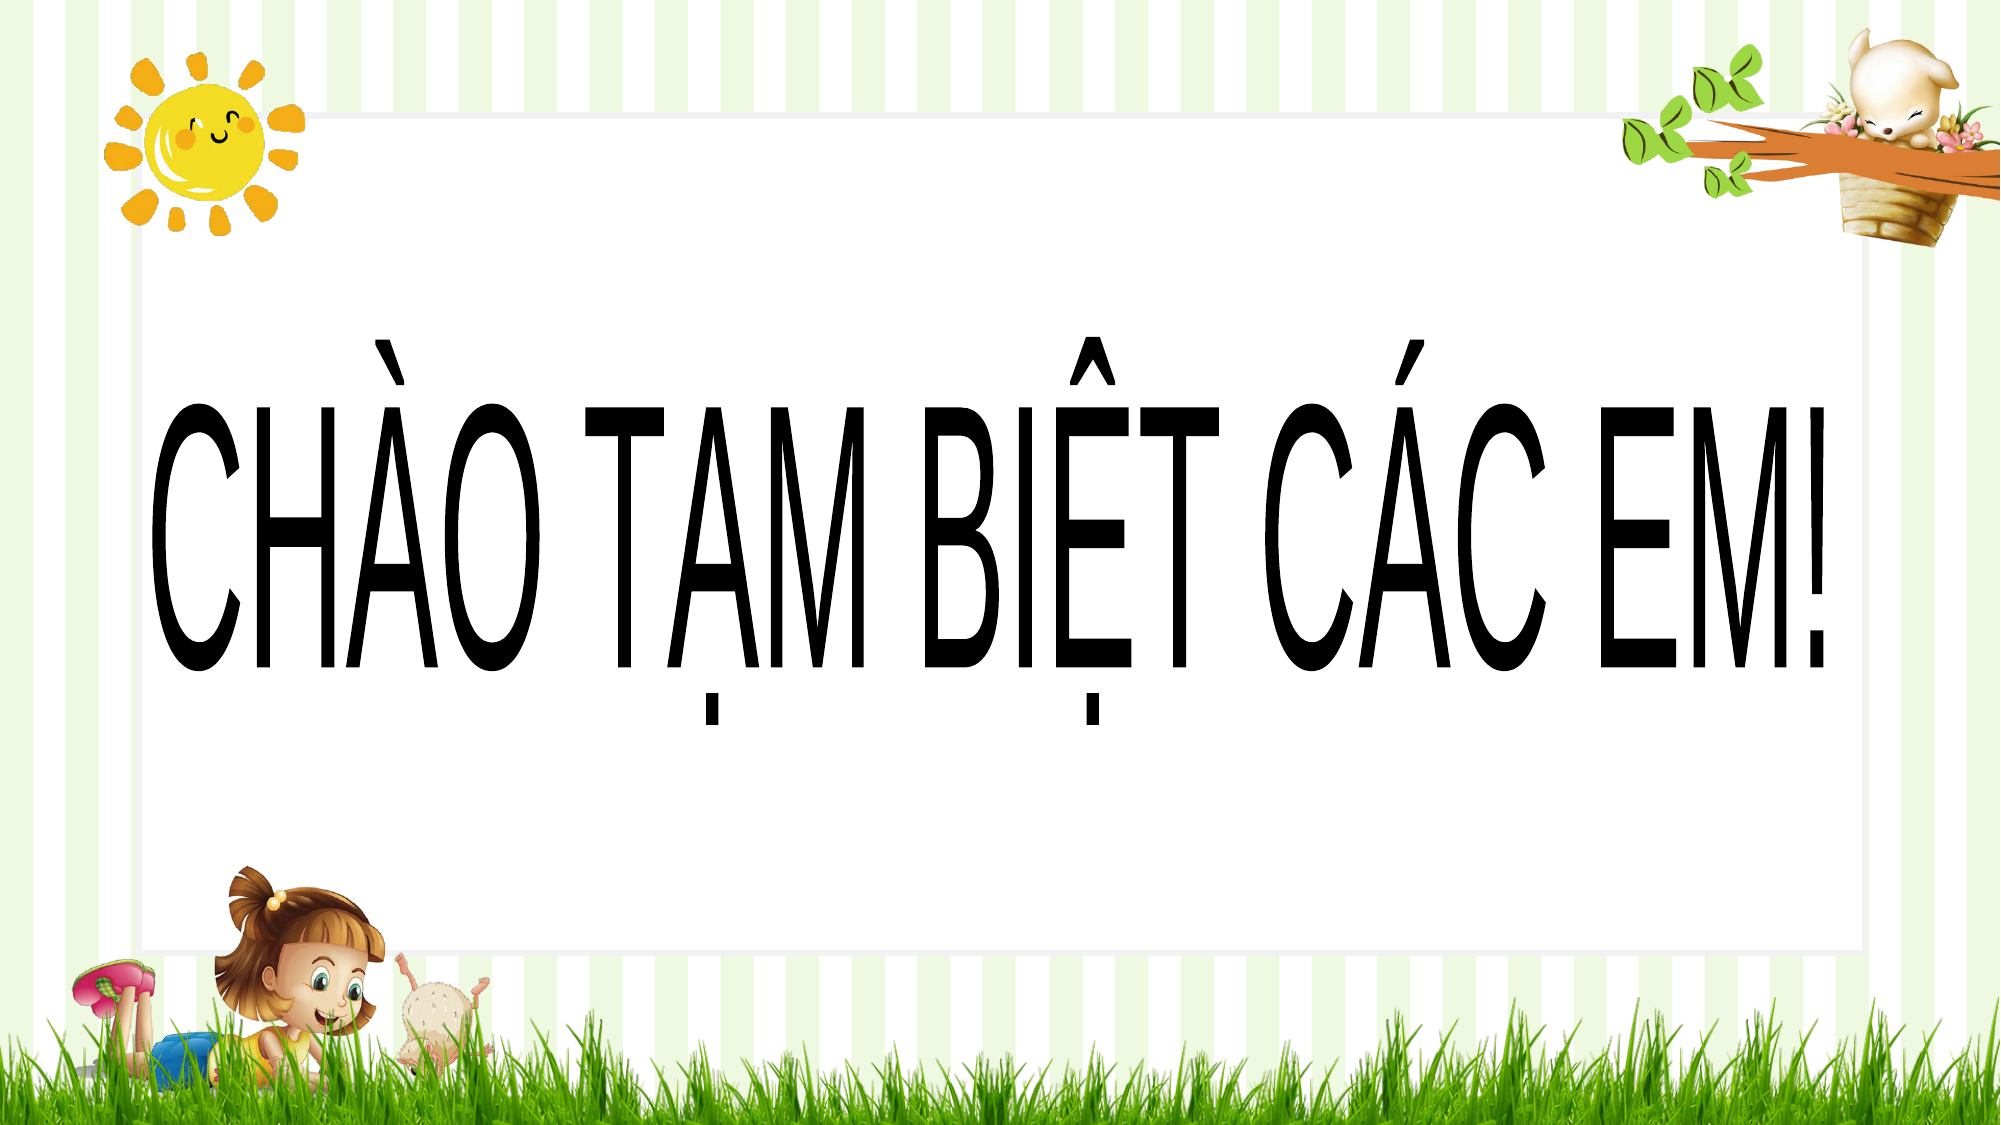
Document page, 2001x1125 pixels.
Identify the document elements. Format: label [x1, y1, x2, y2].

picture [104, 52, 328, 236]
picture [1622, 27, 2000, 248]
picture [0, 865, 2000, 1125]
